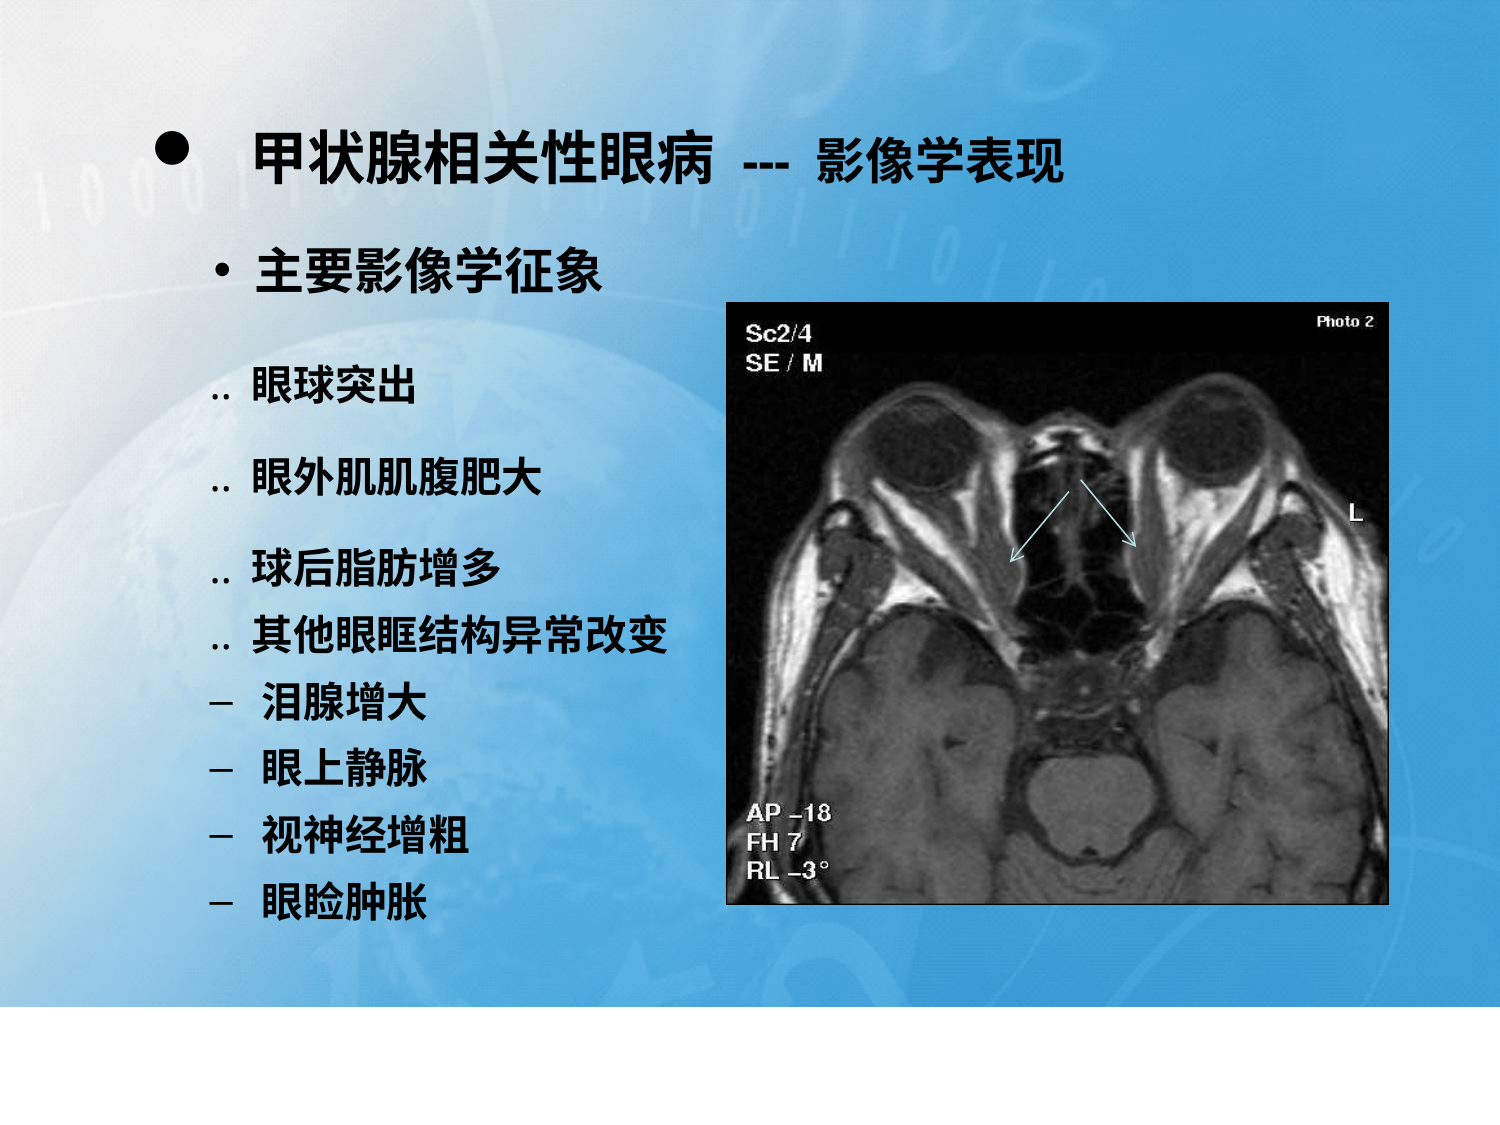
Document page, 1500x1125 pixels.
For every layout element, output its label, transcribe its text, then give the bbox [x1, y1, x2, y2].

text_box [1009, 491, 1070, 563]
picture [0, 0, 1500, 1007]
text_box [1080, 479, 1137, 548]
text_box 主要影像学征象 [198, 231, 620, 307]
text_box 甲状腺相关性眼病 --- 影像学表现 [135, 113, 1187, 199]
text_box 眼球突出 眼外肌肌腹肥大 球后脂肪增多 其他眼眶结构异常改变 泪腺增大 眼上静脉 视神经增粗 眼睑肿胀 [194, 326, 1152, 1025]
